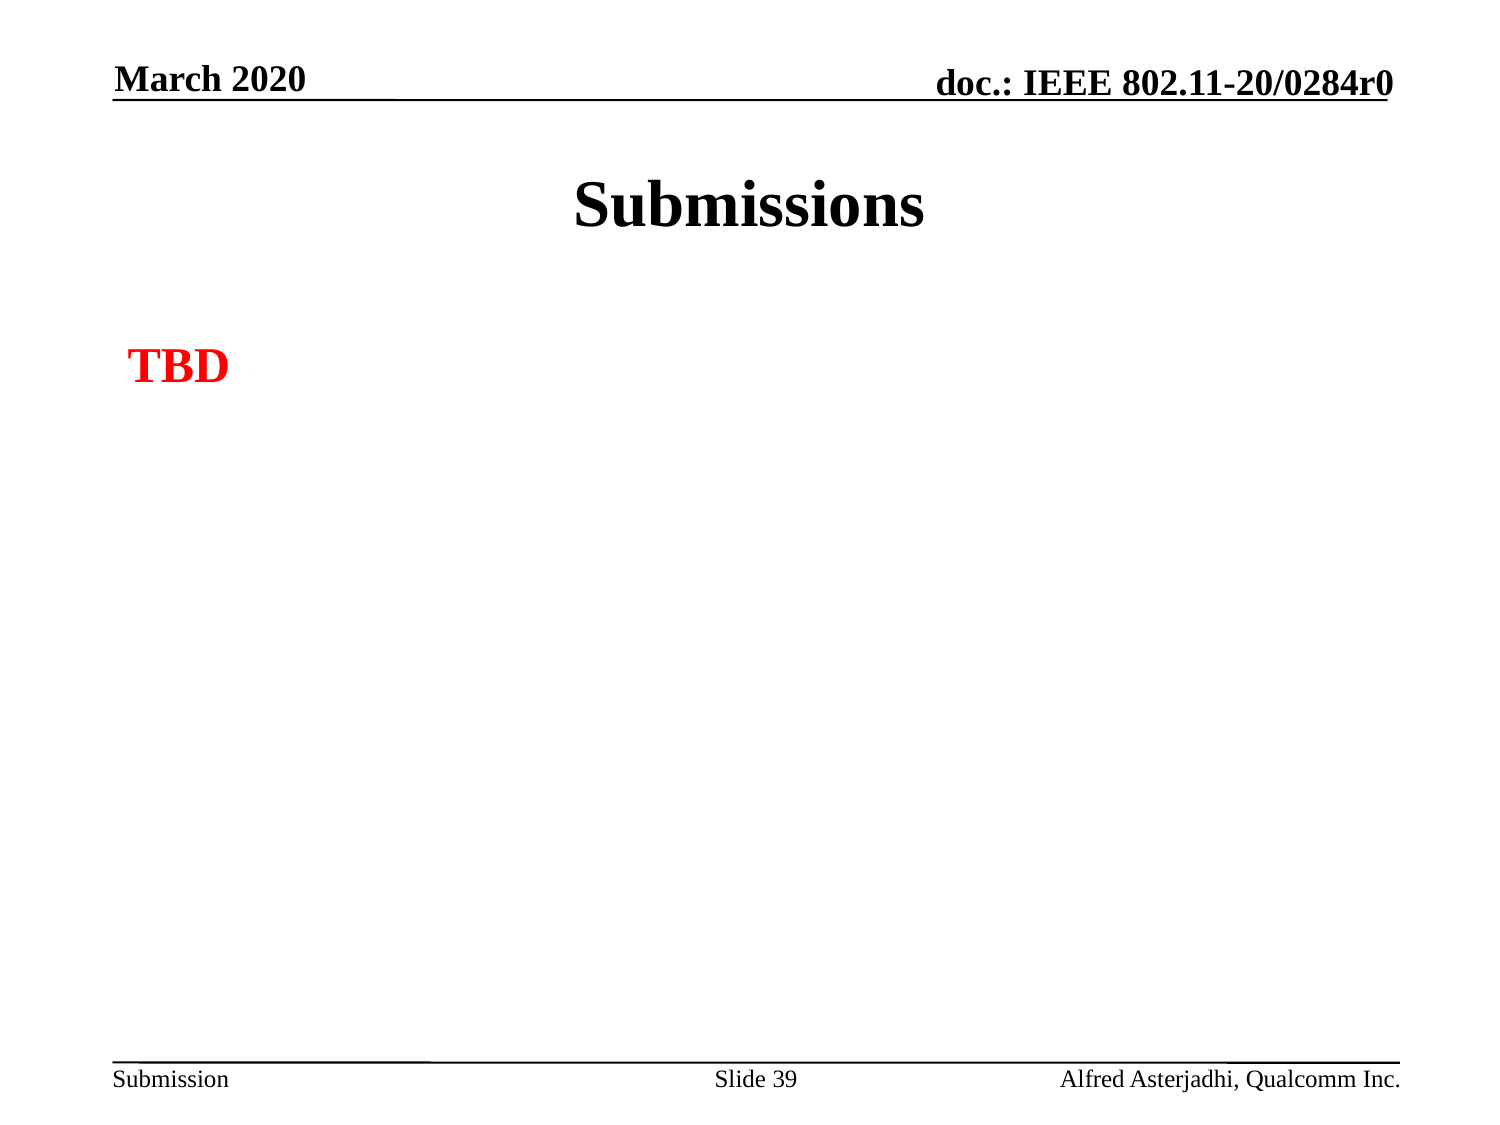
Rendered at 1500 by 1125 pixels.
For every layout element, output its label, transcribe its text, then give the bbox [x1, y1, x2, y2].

list TBD [112, 324, 1388, 1000]
footer Alfred Asterjadhi, Qualcomm Inc. [878, 1061, 1402, 1093]
slide_number Slide 39 [712, 1061, 800, 1123]
title Submissions [112, 112, 1388, 288]
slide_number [114, 54, 423, 100]
